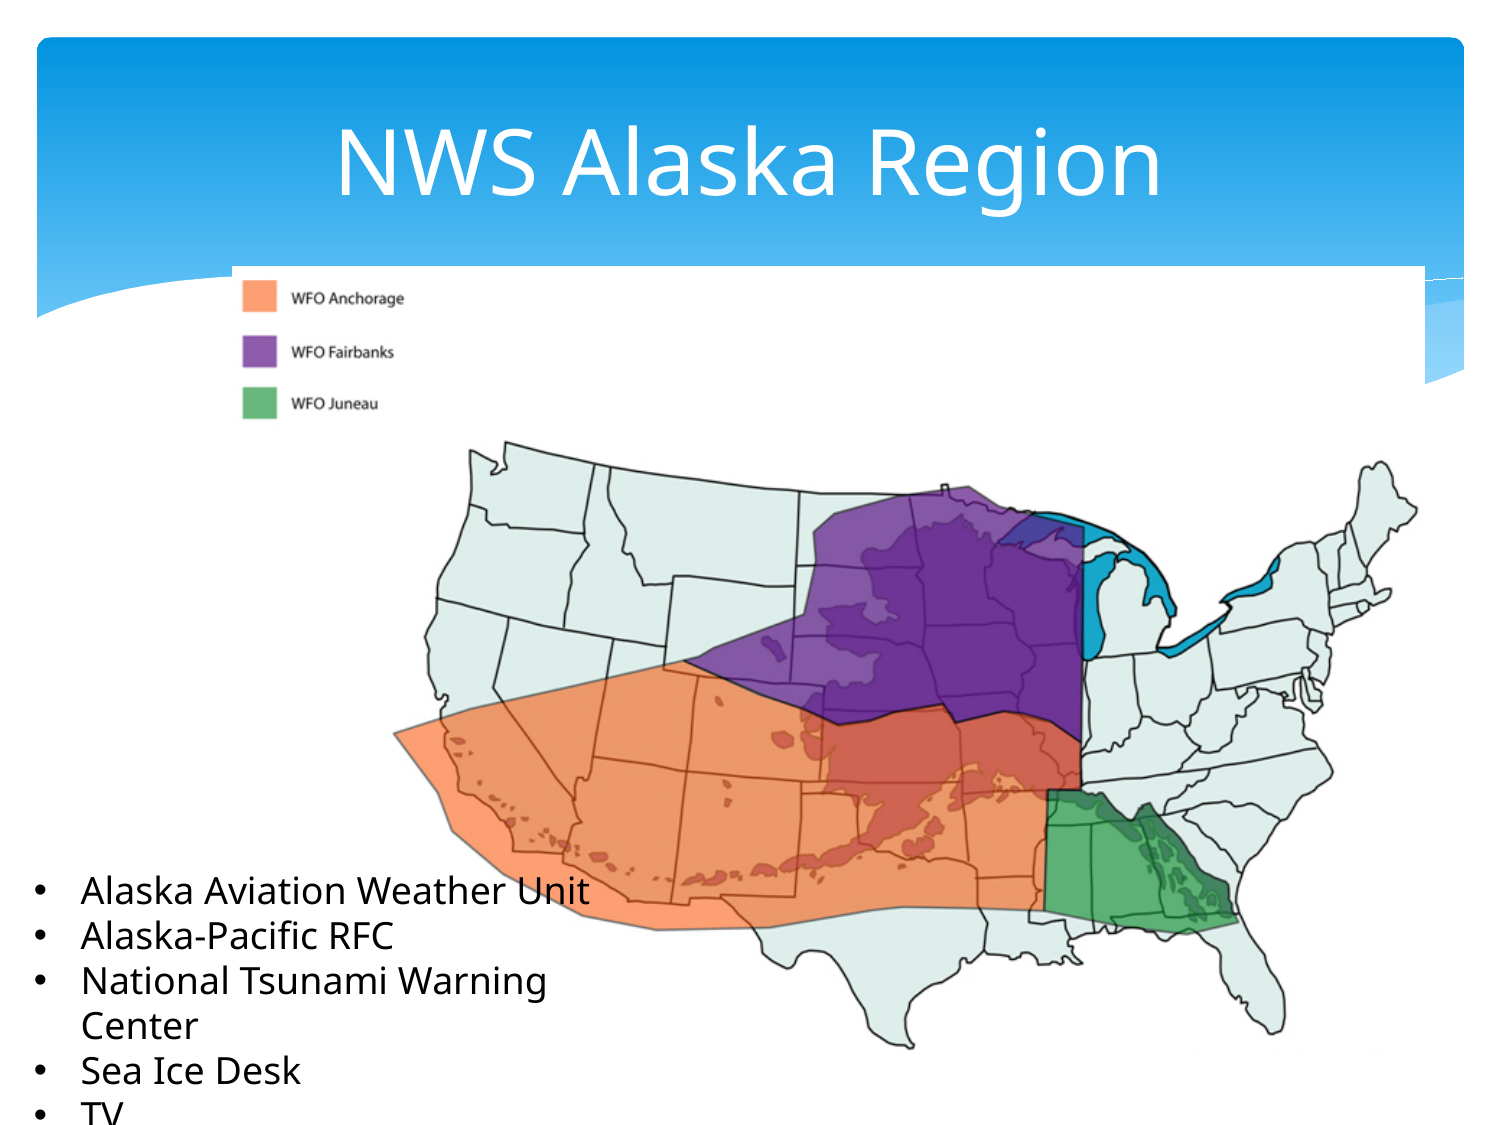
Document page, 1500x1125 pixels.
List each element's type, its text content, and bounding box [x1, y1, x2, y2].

text_box Alaska Aviation Weather Unit Alaska-Pacific RFC National Tsunami Warning Center Sea Ice Desk TV [18, 859, 667, 1125]
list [146, 195, 1426, 1057]
title NWS Alaska Region [75, 55, 1425, 261]
